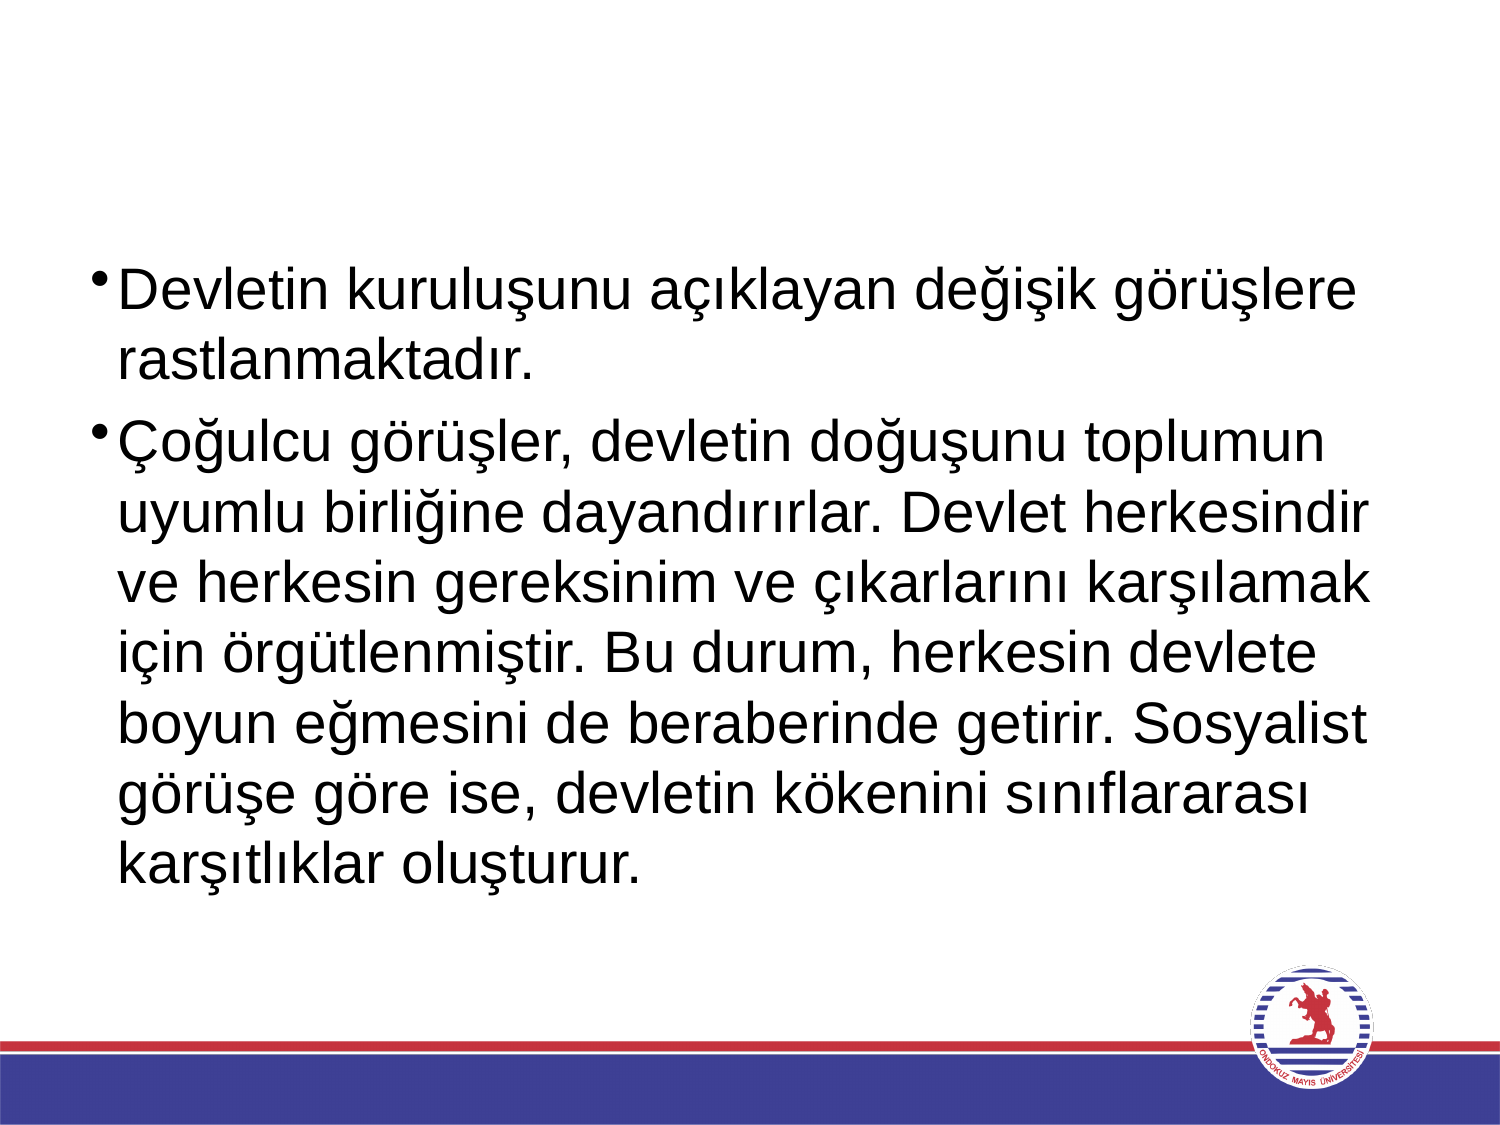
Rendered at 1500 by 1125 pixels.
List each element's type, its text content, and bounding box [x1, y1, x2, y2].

picture [0, 965, 1500, 1125]
list Devletin kuruluşunu açıklayan değişik görüşlere rastlanmaktadır. Çoğulcu görüşler, devletin doğuşunu toplumun uyumlu birliğine dayandırırlar. Devlet herkesindir ve herkesin gereksinim ve çıkarlarını karşılamak için örgütlenmiştir. Bu durum, herkesin devlete boyun eğmesini de beraberinde getirir. Sosyalist görüşe göre ise, devletin kökenini sınıflararası karşıtlıklar oluşturur. [75, 160, 1425, 904]
